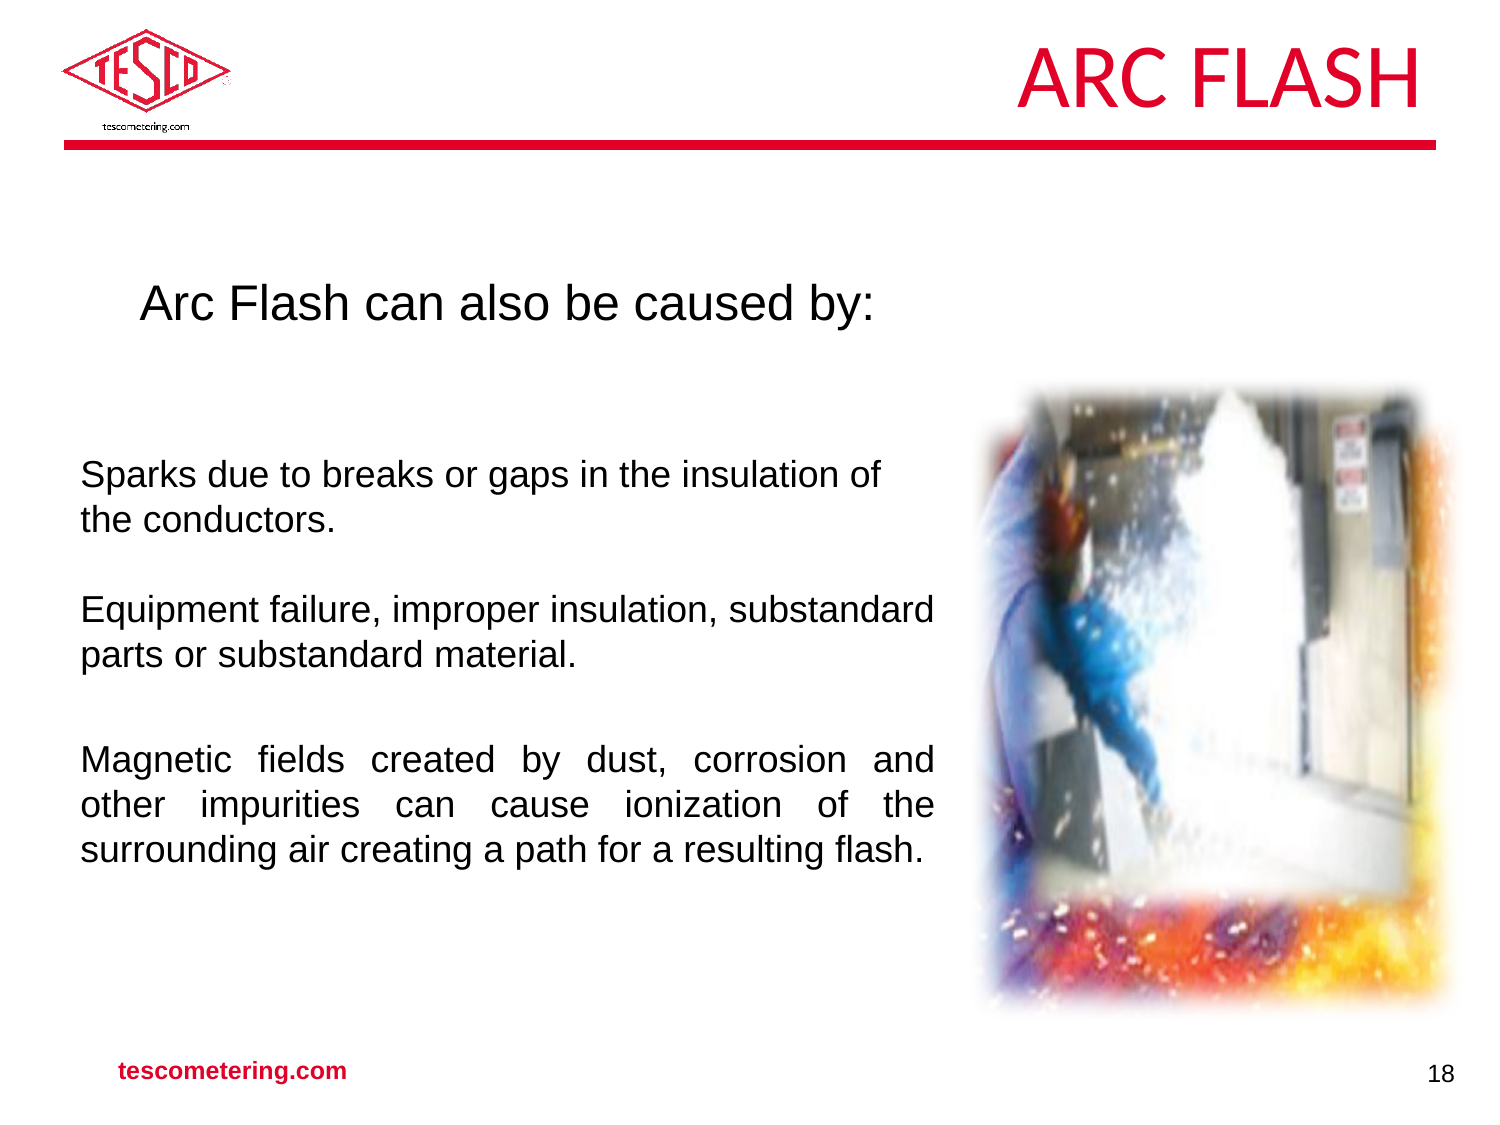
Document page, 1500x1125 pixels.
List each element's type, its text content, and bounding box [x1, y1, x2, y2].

picture [61, 29, 231, 133]
title Arc Flash [255, 22, 1438, 134]
footer tescometering.com [103, 1039, 610, 1100]
text_box Arc Flash can also be caused by: Sparks due to breaks or gaps in the insulation of the conductors. Equipment failure, improper insulation, substandard parts or substandard material. Magnetic fields created by dust, corrosion and other impurities can cause ionization of the surrounding air creating a path for a resulting flash. [65, 262, 950, 930]
picture [969, 376, 1466, 1021]
